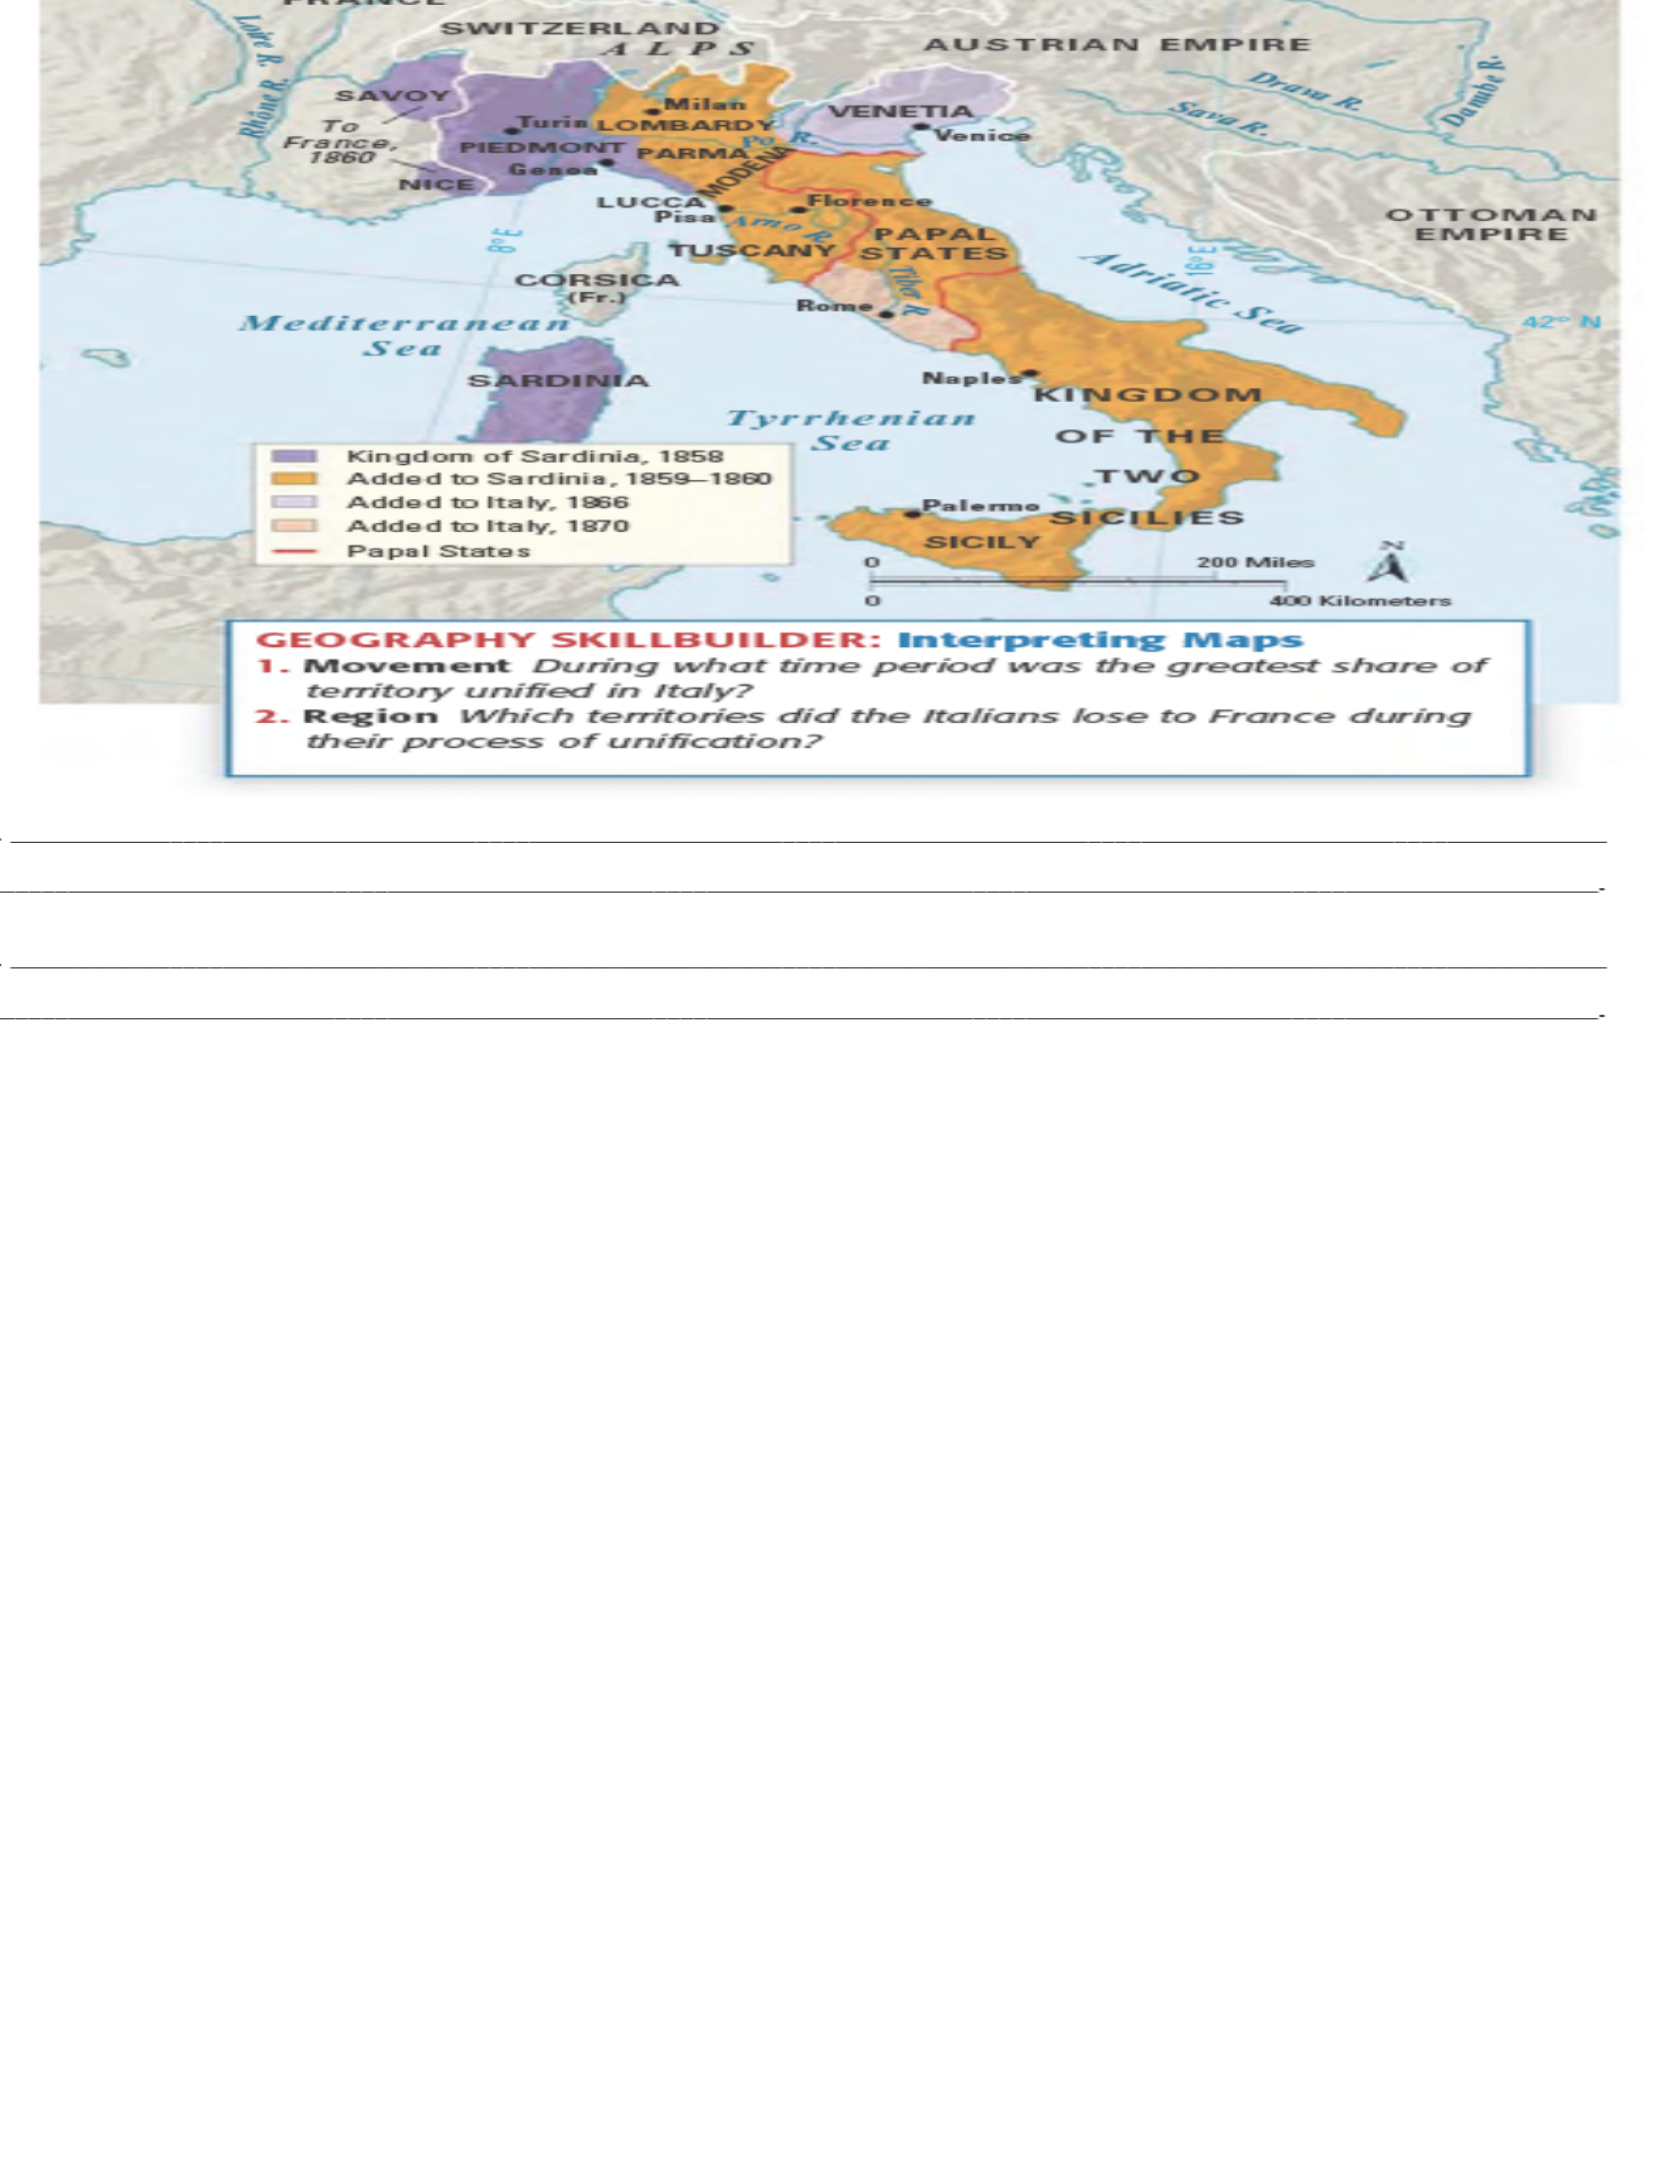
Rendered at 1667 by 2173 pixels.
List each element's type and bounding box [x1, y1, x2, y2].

picture [0, 0, 1667, 1042]
